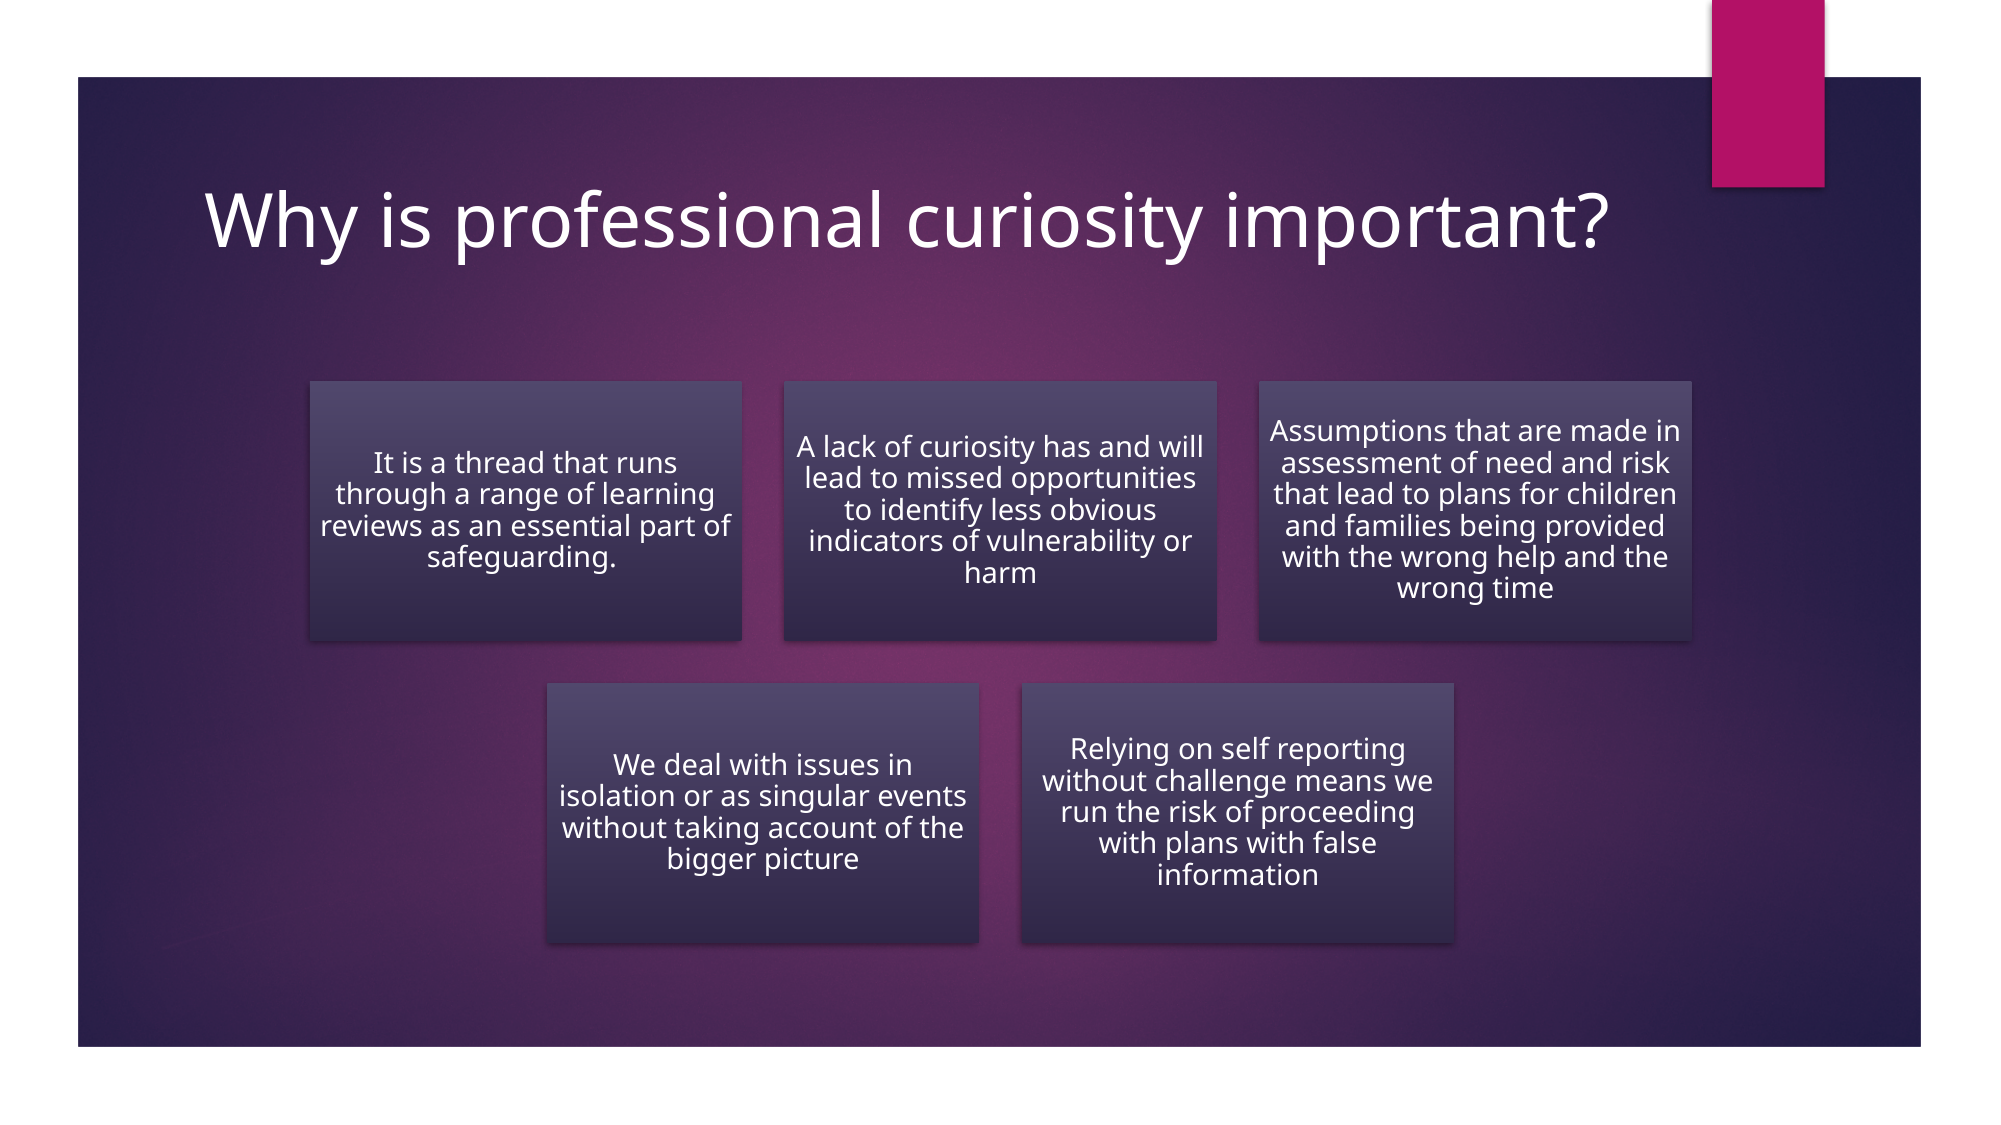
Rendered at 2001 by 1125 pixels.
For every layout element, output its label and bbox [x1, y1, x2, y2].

list [210, 380, 1791, 943]
text_box [0, 0, 2000, 1125]
